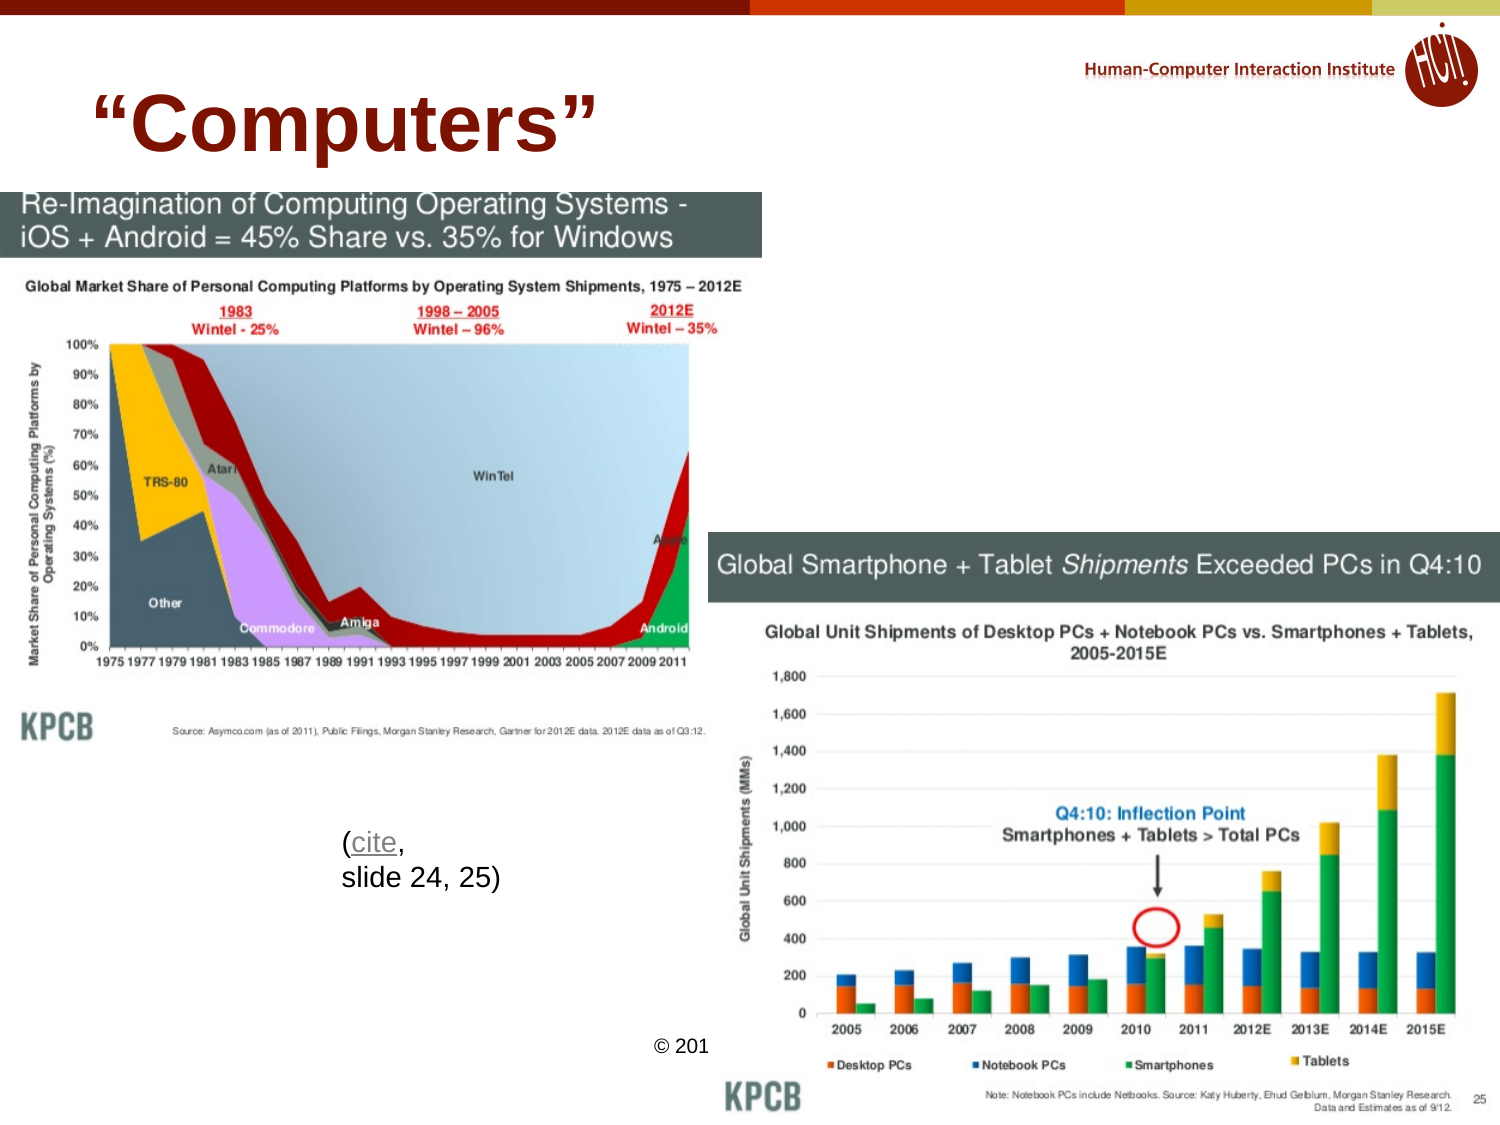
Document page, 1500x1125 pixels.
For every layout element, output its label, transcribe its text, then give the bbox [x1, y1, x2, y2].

footer © 2012 - Brad Myers [512, 1024, 702, 1101]
title “Computers” [74, 19, 1313, 176]
picture [0, 192, 1500, 1125]
picture [1313, 22, 1478, 107]
text_box (cite, slide 24, 25) [326, 815, 517, 901]
